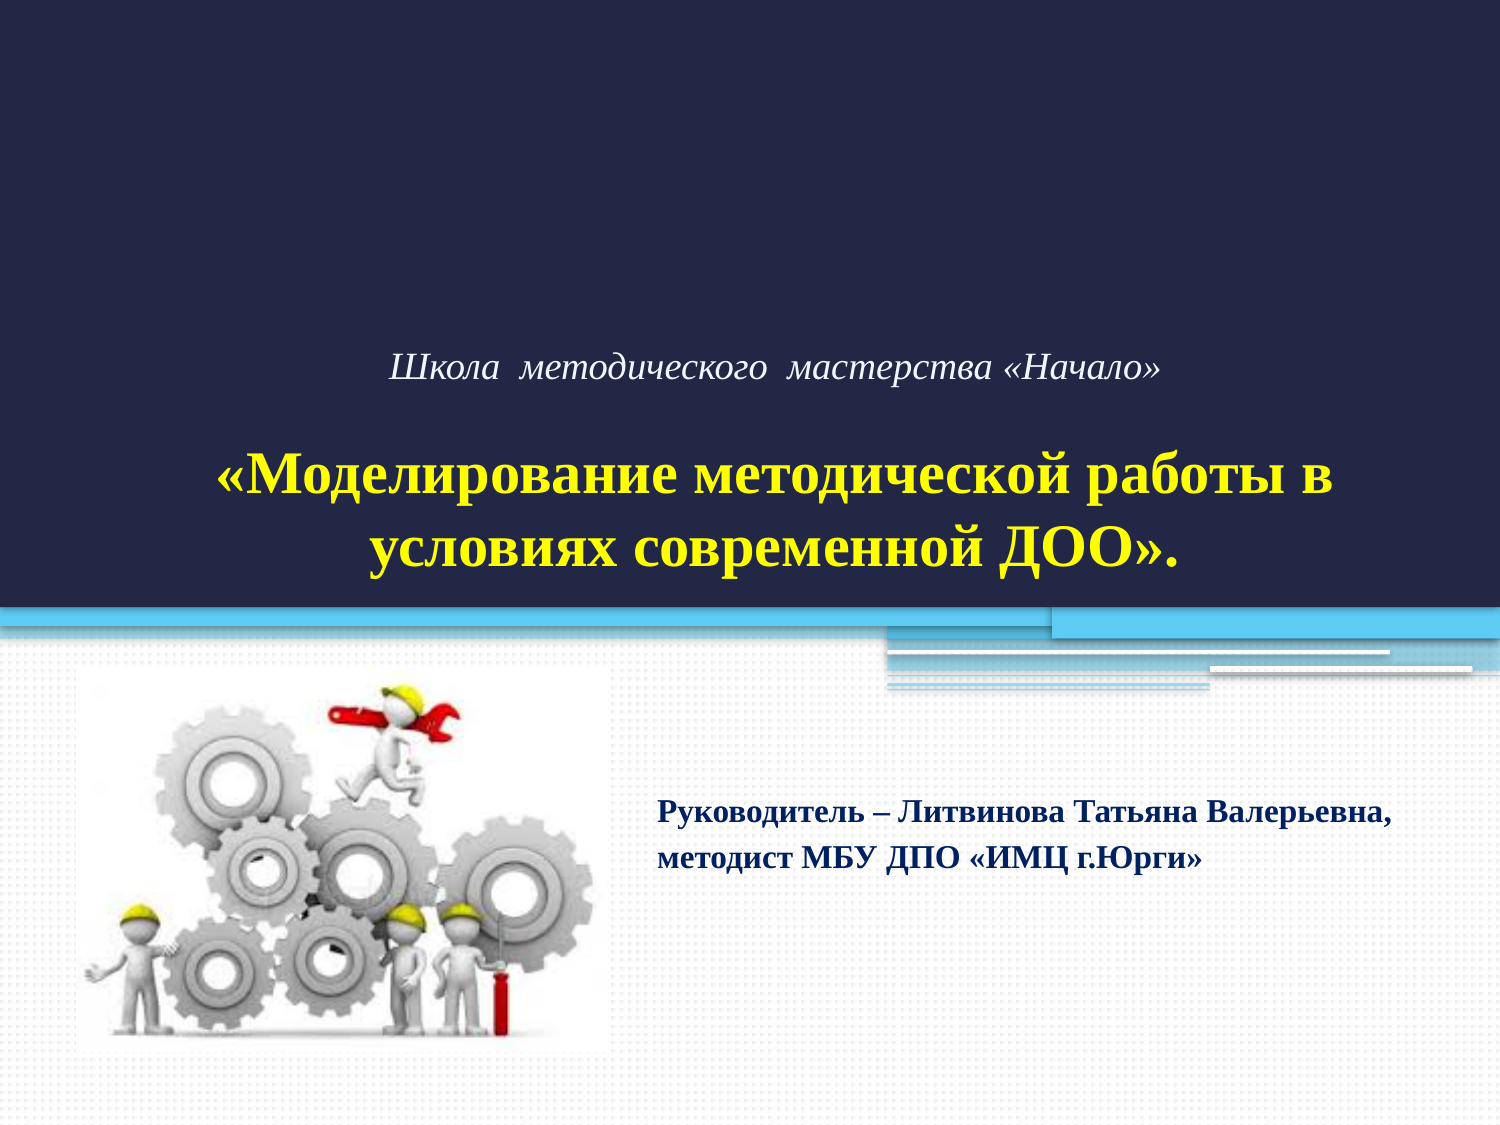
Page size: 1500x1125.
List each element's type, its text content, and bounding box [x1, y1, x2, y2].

title Школа методического мастерства «Начало» «Моделирование методической работы в условиях современной ДОО». [88, 54, 1463, 705]
subtitle Руководитель – Литвинова Татьяна Валерьевна, методист МБУ ДПО «ИМЦ г.Юрги» [631, 716, 1459, 1000]
picture [76, 668, 609, 1052]
